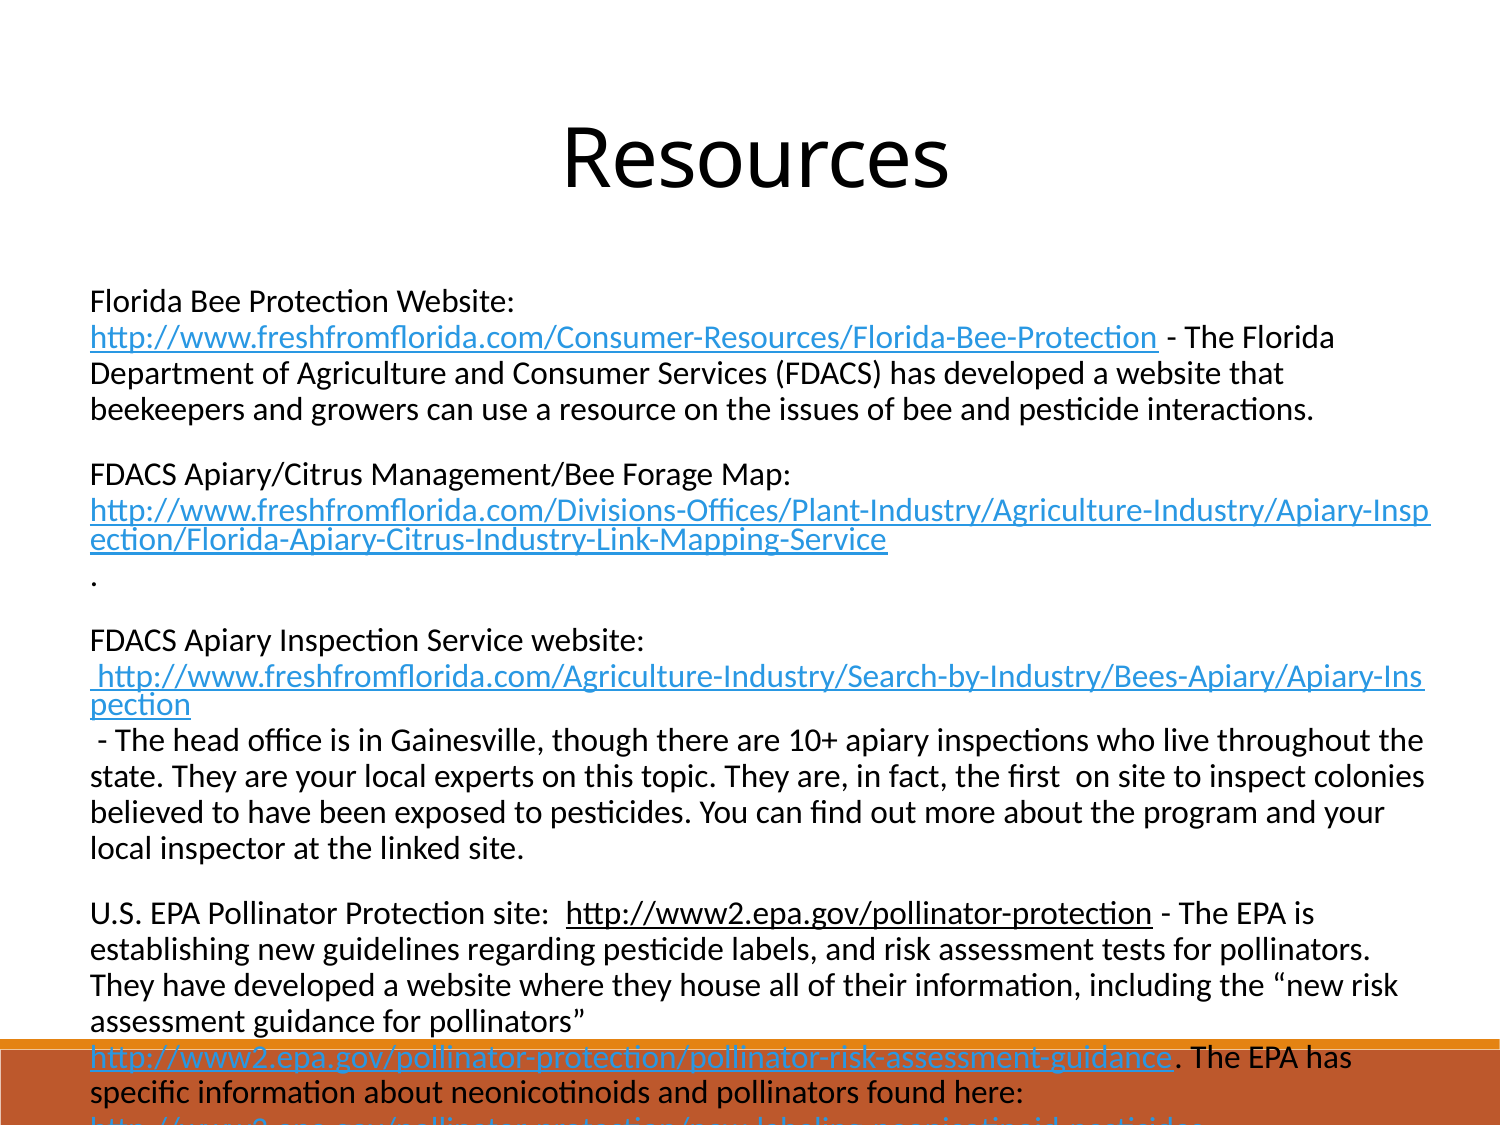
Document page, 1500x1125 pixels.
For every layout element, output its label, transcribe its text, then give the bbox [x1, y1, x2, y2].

title Resources [171, 90, 1341, 212]
list Florida Bee Protection Website: http://www.freshfromflorida.com/Consumer-Resources/Florida-Bee-Protection - The Florida Department of Agriculture and Consumer Services (FDACS) has developed a website that beekeepers and growers can use a resource on the issues of bee and pesticide interactions. FDACS Apiary/Citrus Management/Bee Forage Map: http://www.freshfromflorida.com/Divisions-Offices/Plant-Industry/Agriculture-Industry/Apiary-Inspection/Florida-Apiary-Citrus-Industry-Link-Mapping-Service. FDACS Apiary Inspection Service website: http://www.freshfromflorida.com/Agriculture-Industry/Search-by-Industry/Bees-Apiary/Apiary-Inspection - The head office is in Gainesville, though there are 10+ apiary inspections who live throughout the state. They are your local experts on this topic. They are, in fact, the first on site to inspect colonies believed to have been exposed to pesticides. You can find out more about the program and your local inspector at the linked site. U.S. EPA Pollinator Protection site: http://www2.epa.gov/pollinator-protection - The EPA is establishing new guidelines regarding pesticide labels, and risk assessment tests for pollinators. They have developed a website where they house all of their information, including the “new risk assessment guidance for pollinators” http://www2.epa.gov/pollinator-protection/pollinator-risk-assessment-guidance. The EPA has specific information about neonicotinoids and pollinators found here: http://www2.epa.gov/pollinator-protection/new-labeling-neonicotinoid-pesticides [75, 212, 1438, 1125]
